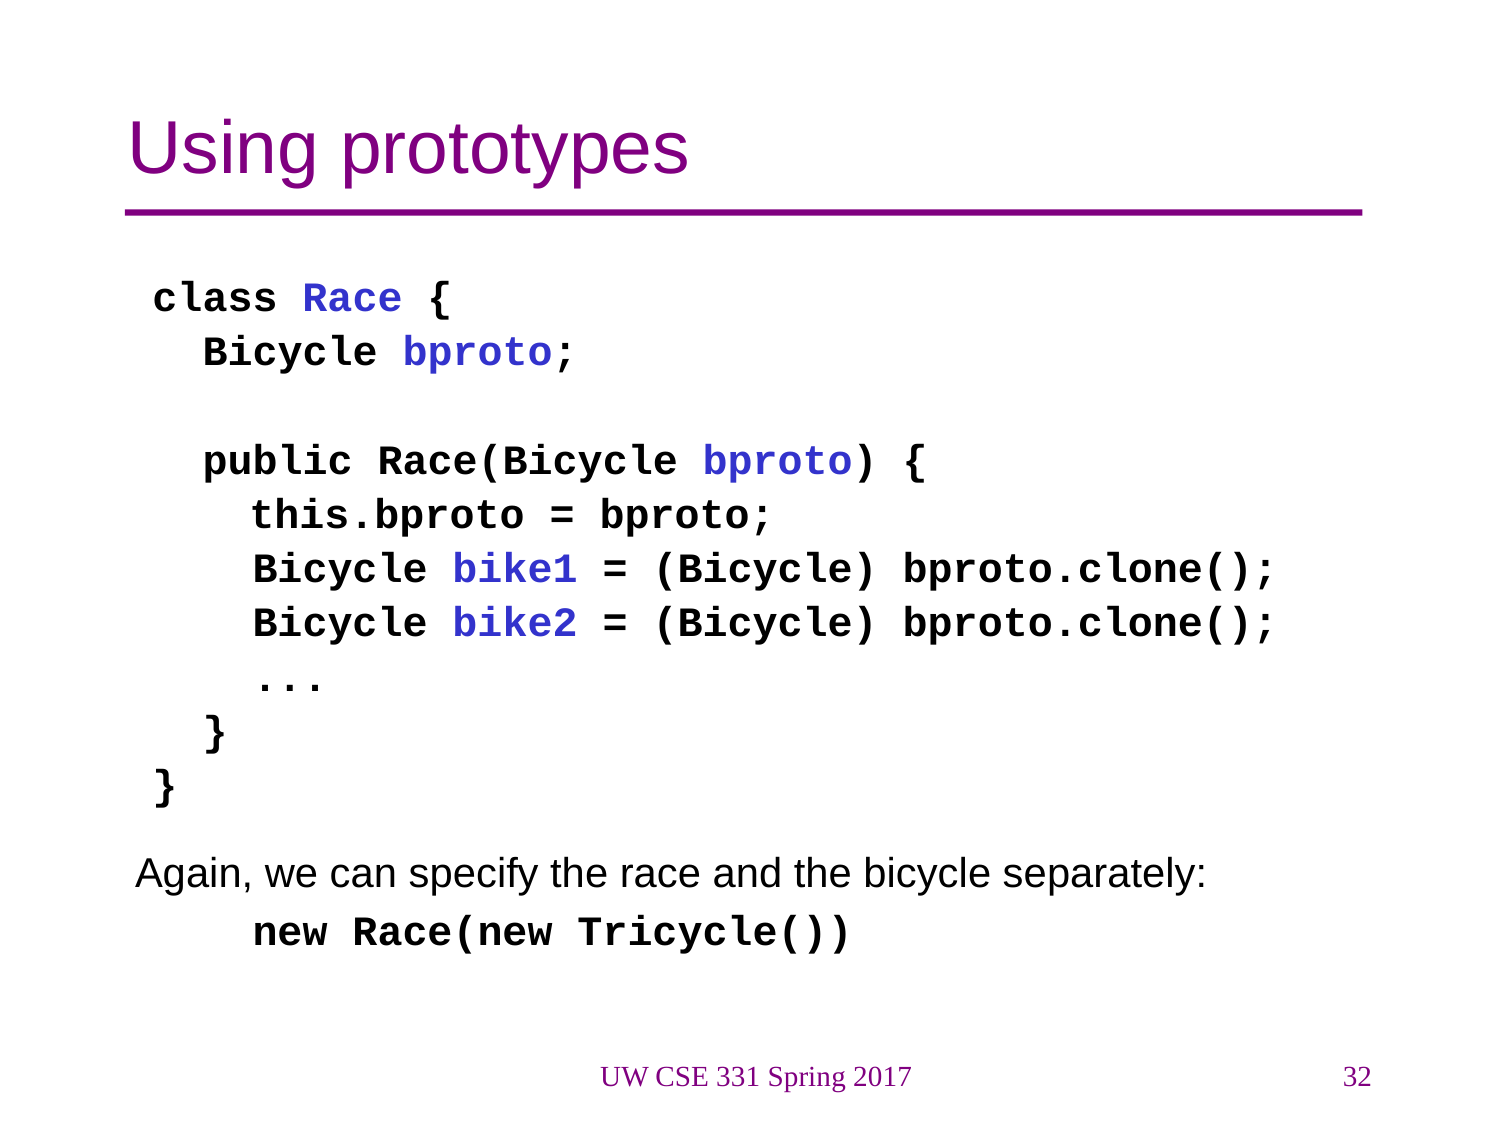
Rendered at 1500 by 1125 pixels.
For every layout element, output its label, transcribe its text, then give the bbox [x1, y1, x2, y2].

list class Race { Bicycle bproto; public Race(Bicycle bproto) { this.bproto = bproto; Bicycle bike1 = (Bicycle) bproto.clone(); Bicycle bike2 = (Bicycle) bproto.clone(); ... } } Again, we can specify the race and the bicycle separately: new Race(new Tricycle()) [62, 262, 1400, 1050]
title Using prototypes [112, 50, 1388, 238]
footer UW CSE 331 Spring 2017 [474, 1049, 1038, 1125]
slide_number 32 [1074, 1049, 1388, 1125]
